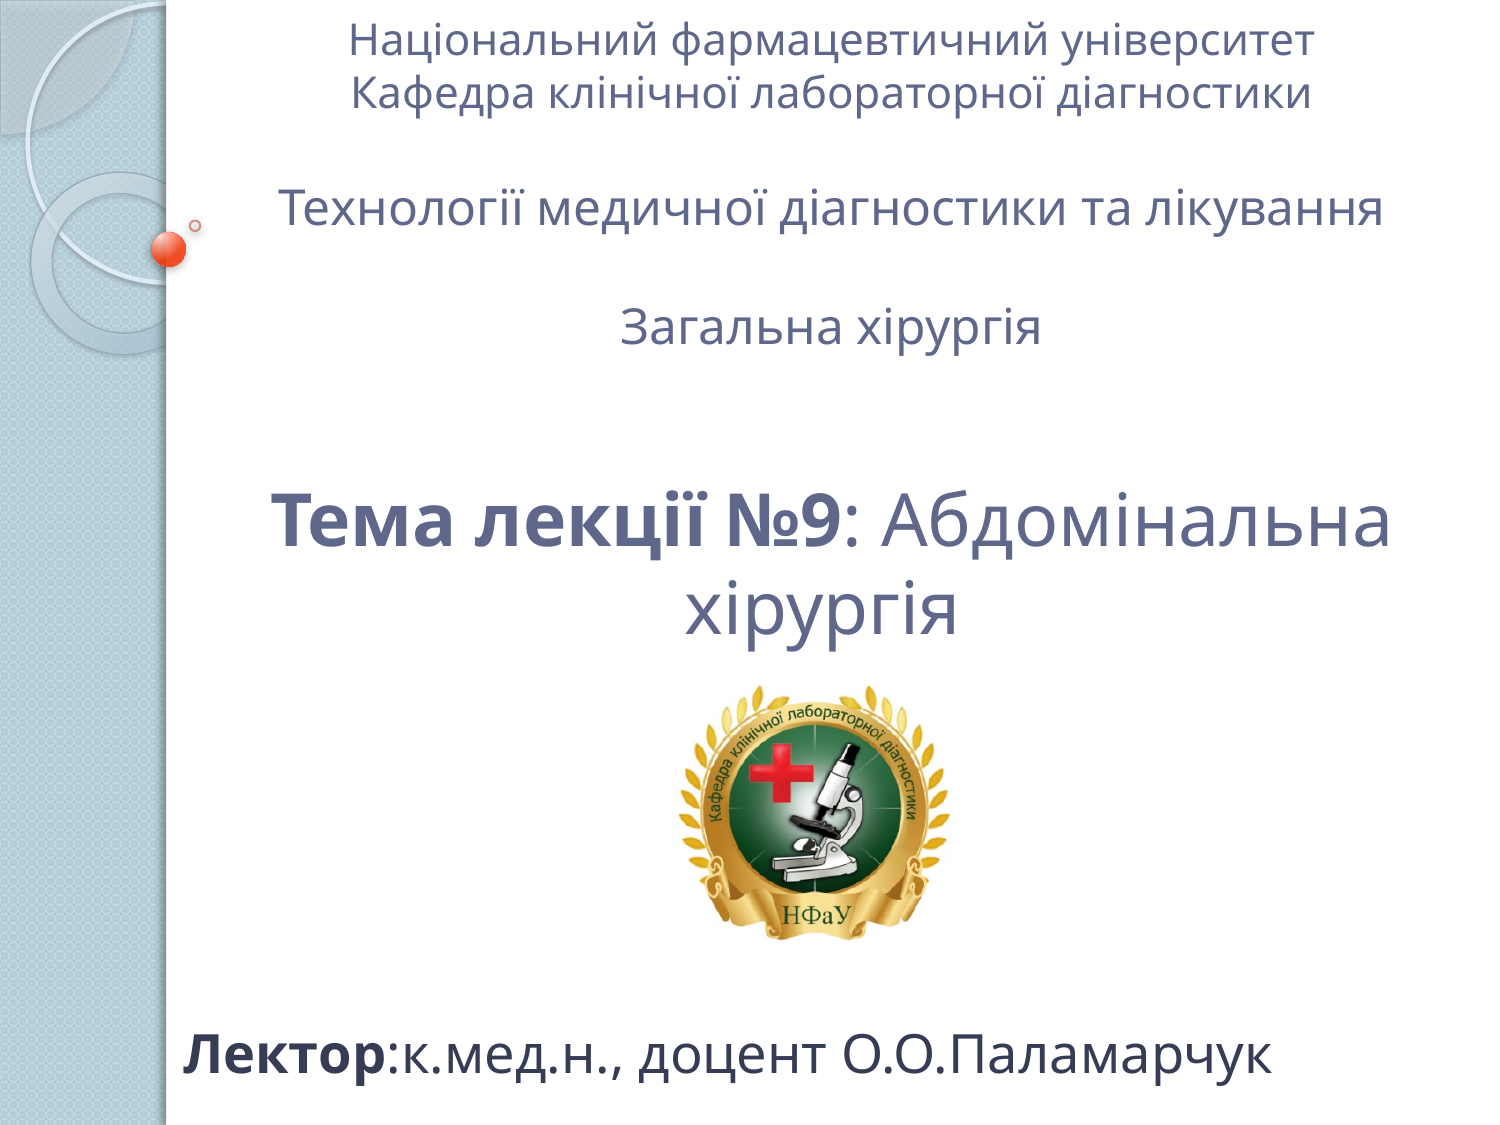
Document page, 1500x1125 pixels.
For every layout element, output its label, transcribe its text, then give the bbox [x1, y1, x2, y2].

title Національний фармацевтичний університет Кафедра клінічної лабораторної діагностики Технології медичної діагностики та лікування Загальна хірургія Тема лекції №9: Абдомінальна хірургія [164, 0, 1500, 657]
picture [655, 655, 973, 985]
subtitle Лектор:к.мед.н., доцент О.О.Паламарчук [164, 1019, 1500, 1125]
